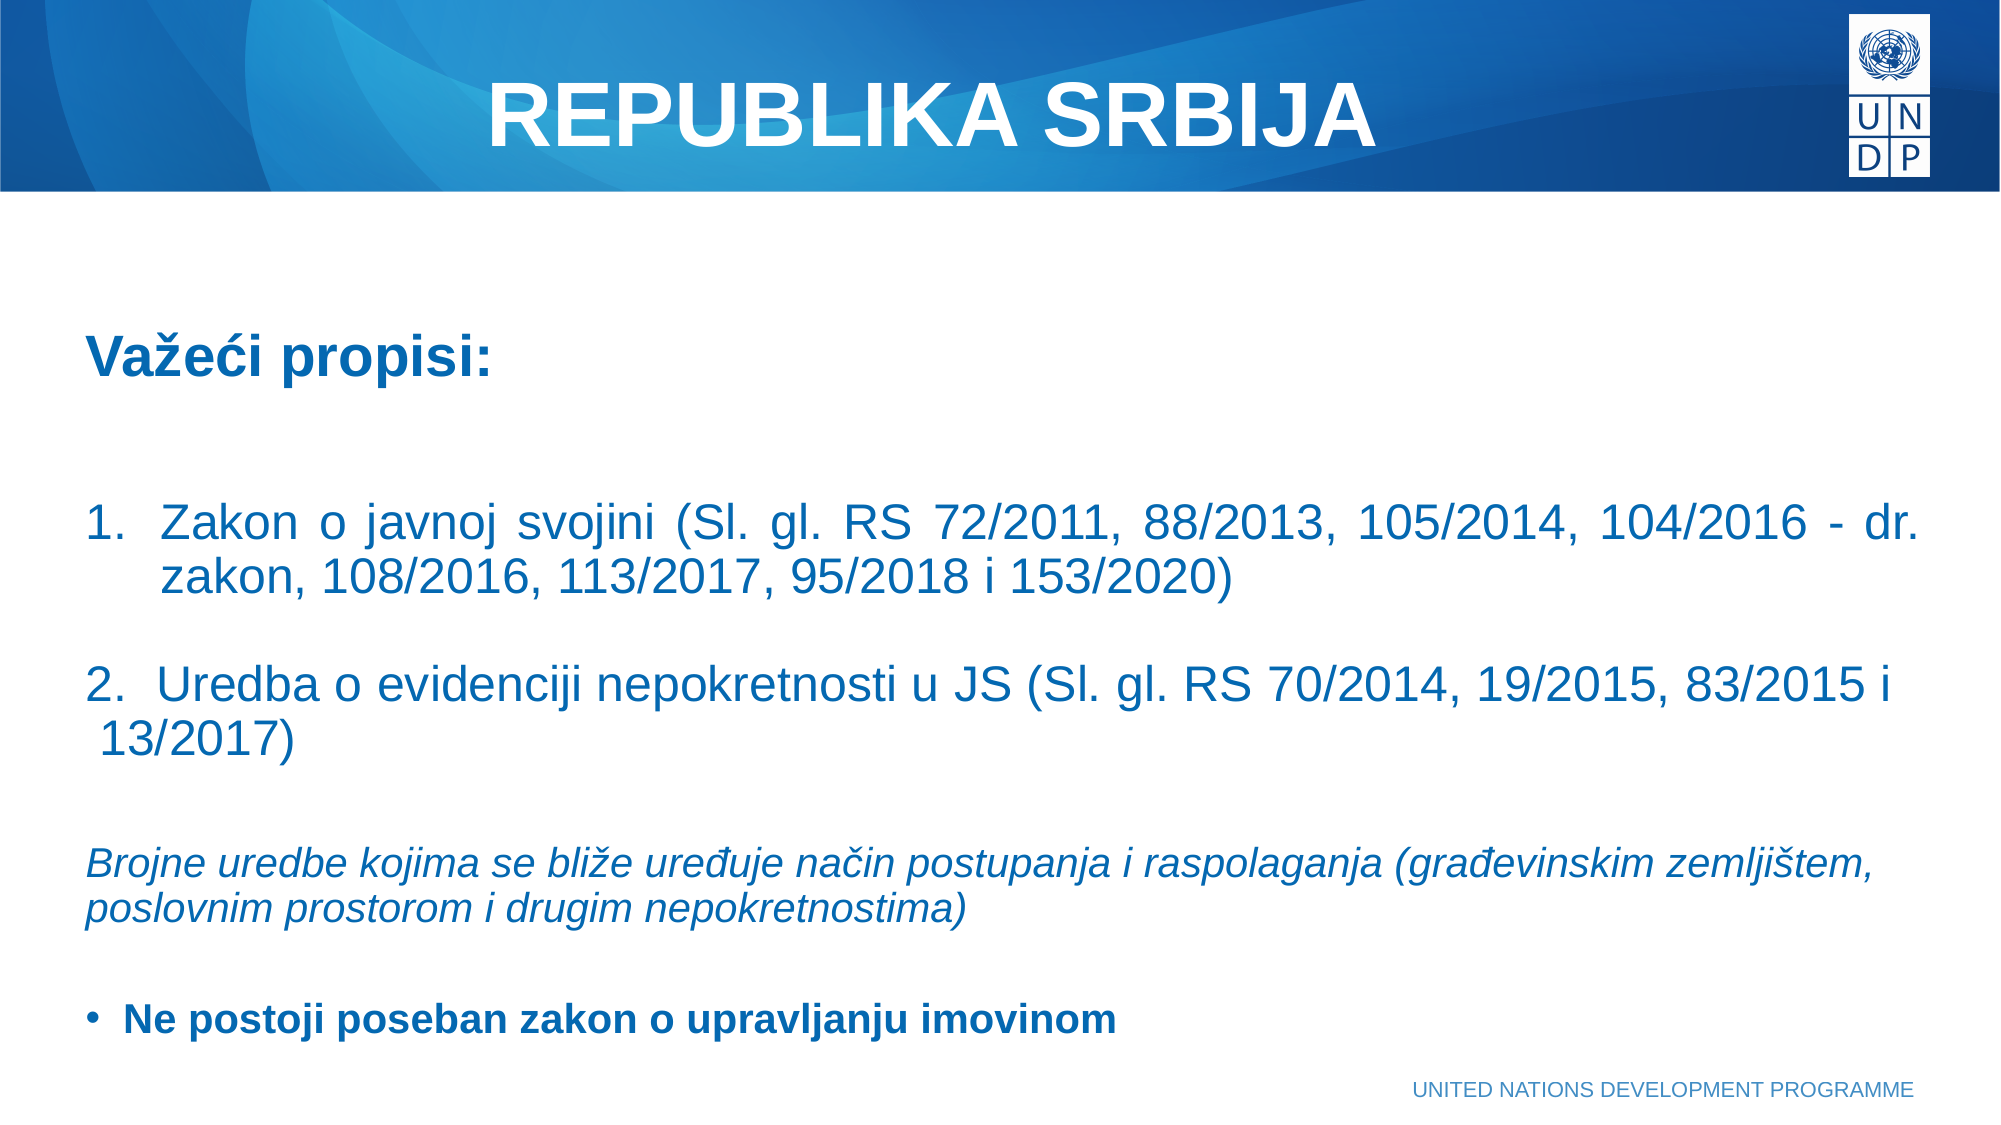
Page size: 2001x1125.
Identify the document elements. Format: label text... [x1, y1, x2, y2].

title REPUBLIKA SRBIJA [70, 40, 1796, 174]
list Važeći propisi: Zakon o javnoj svojini (Sl. gl. RS 72/2011, 88/2013, 105/2014, 104/2016 - dr. zakon, 108/2016, 113/2017, 95/2018 i 153/2020) 2. Uredba o evidenciji nepokretnosti u JS (Sl. gl. RS 70/2014, 19/2015, 83/2015 i 13/2017) Brojne uredbe kojima se bliže uređuje način postupanja i raspolaganja (građevinskim zemljištem, poslovnim prostorom i drugim nepokretnostima) Ne postoji poseban zakon o upravljanju imovinom [70, 318, 1937, 1053]
picture [0, 0, 2000, 192]
